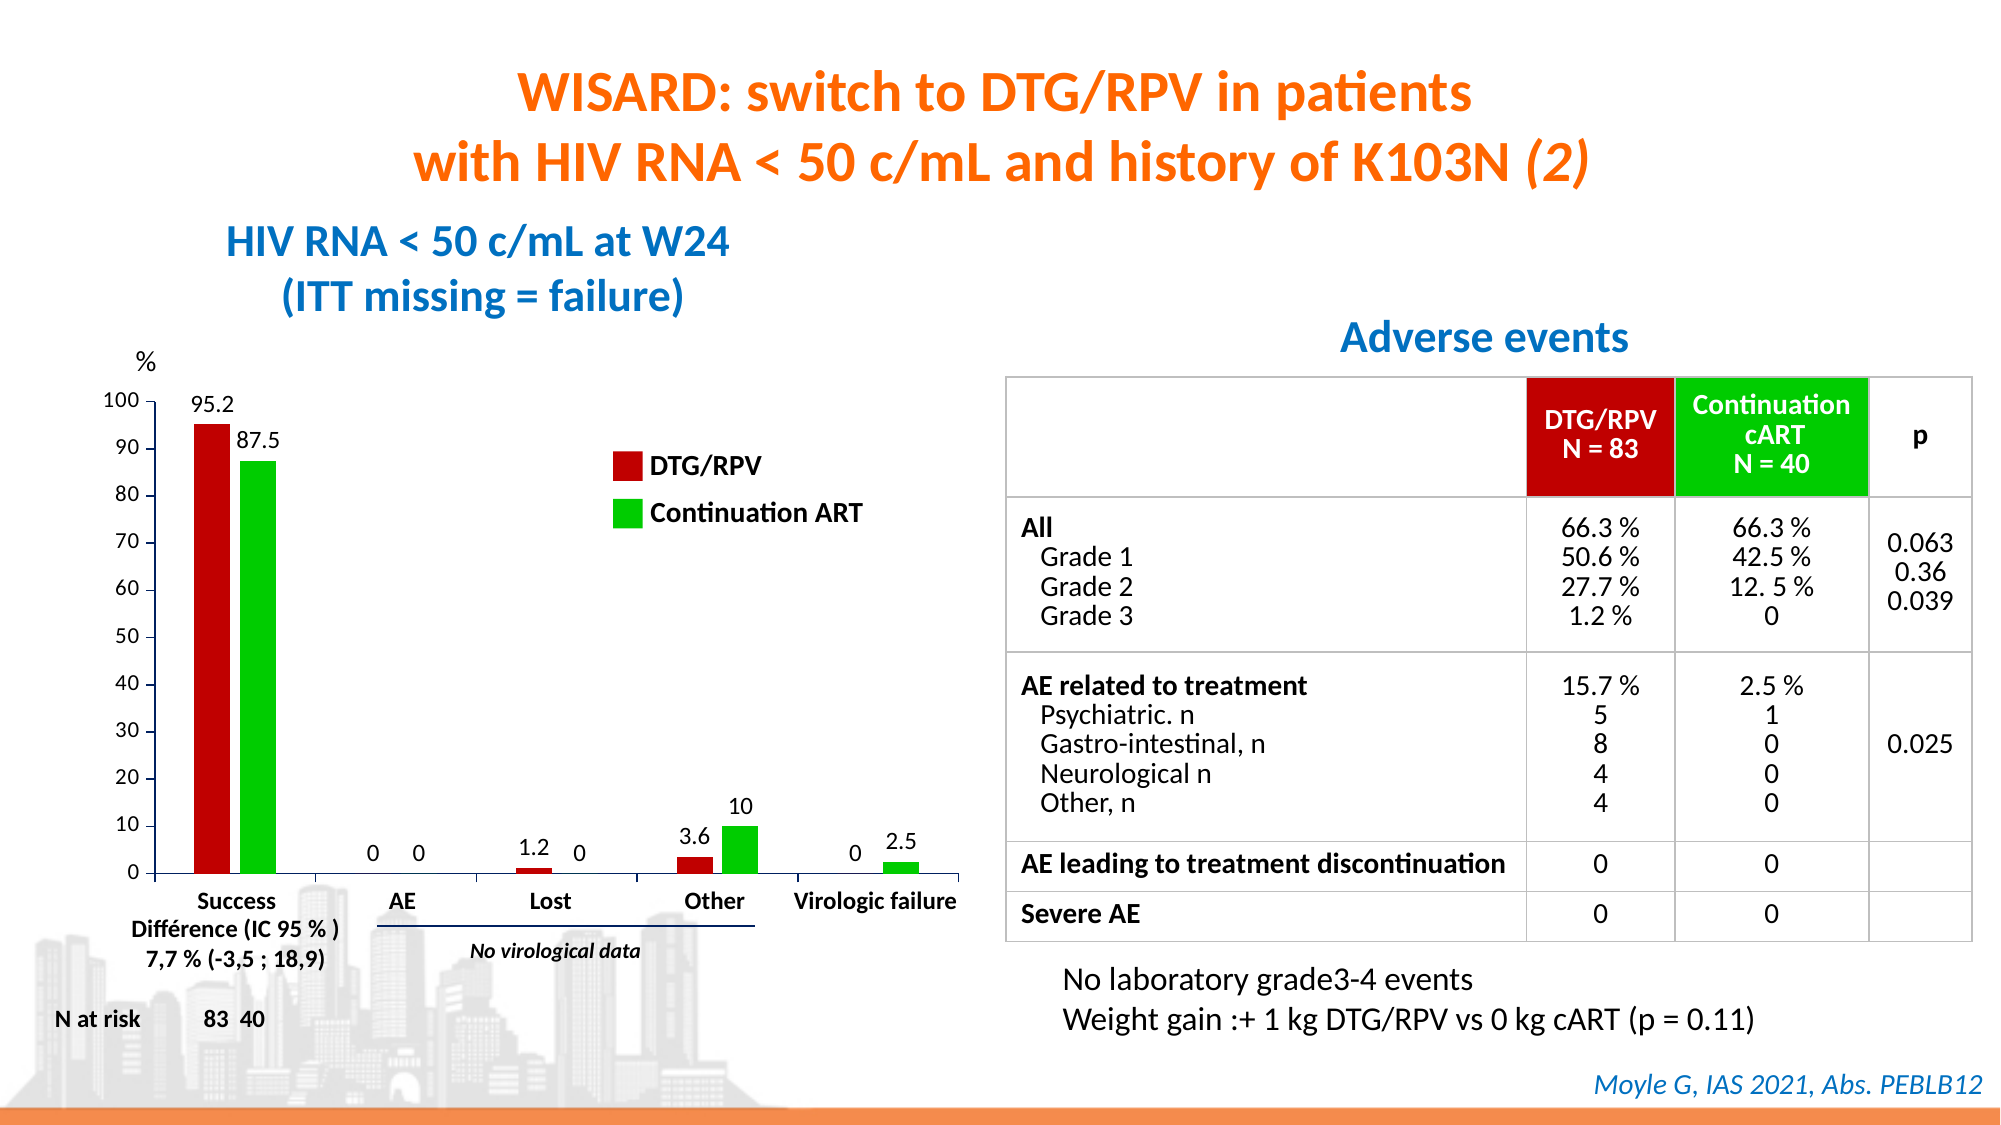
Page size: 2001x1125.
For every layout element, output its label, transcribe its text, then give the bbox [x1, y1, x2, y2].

table_header DTG/RPV N = 83 [1527, 378, 1674, 496]
table_cell 0.025 [1870, 653, 1971, 841]
table_cell Severe AE [1007, 892, 1526, 941]
table_cell All Grade 1 Grade 2 Grade 3 [1007, 498, 1526, 651]
table_cell 0 [1527, 892, 1674, 941]
picture [0, 0, 2001, 1125]
table_cell 66.3 % 42.5 % 12. 5 % 0 [1676, 498, 1868, 651]
table_cell 66.3 % 50.6 % 27.7 % 1.2 % [1527, 498, 1674, 651]
table_cell [1870, 892, 1971, 941]
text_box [39, 334, 977, 1041]
table_cell 2.5 % 1 0 0 0 [1676, 653, 1868, 841]
table_cell 15.7 % 5 8 4 4 [1527, 653, 1674, 841]
table_cell AE related to treatment Psychiatric. n Gastro-intestinal, n Neurological n Other, n [1007, 653, 1526, 841]
table_cell 0 [1676, 892, 1868, 941]
table_header [1007, 378, 1526, 496]
text_box Adverse events [1325, 299, 1645, 370]
table_cell 0 [1527, 842, 1674, 891]
text_box Moyle G, IAS 2021, Abs. PEBLB12 [1578, 1057, 1998, 1108]
text_box No laboratory grade3-4 events Weight gain :+ 1 kg DTG/RPV vs 0 kg cART (p = 0.11) [1047, 949, 1772, 1045]
text_box WISARD: switch to DTG/RPV in patients with HIV RNA < 50 c/mL and history of K103N (2) [307, 1, 1697, 245]
table_cell [1870, 842, 1971, 891]
table_cell 0 [1676, 842, 1868, 891]
table_cell AE leading to treatment discontinuation [1007, 842, 1526, 891]
table_header Continuation cART N = 40 [1676, 378, 1868, 496]
table_cell 0.063 0.36 0.039 [1870, 498, 1971, 651]
table_header p [1870, 378, 1971, 496]
text_box HIV RNA < 50 c/mL at W24 (ITT missing = failure) [35, 203, 932, 328]
